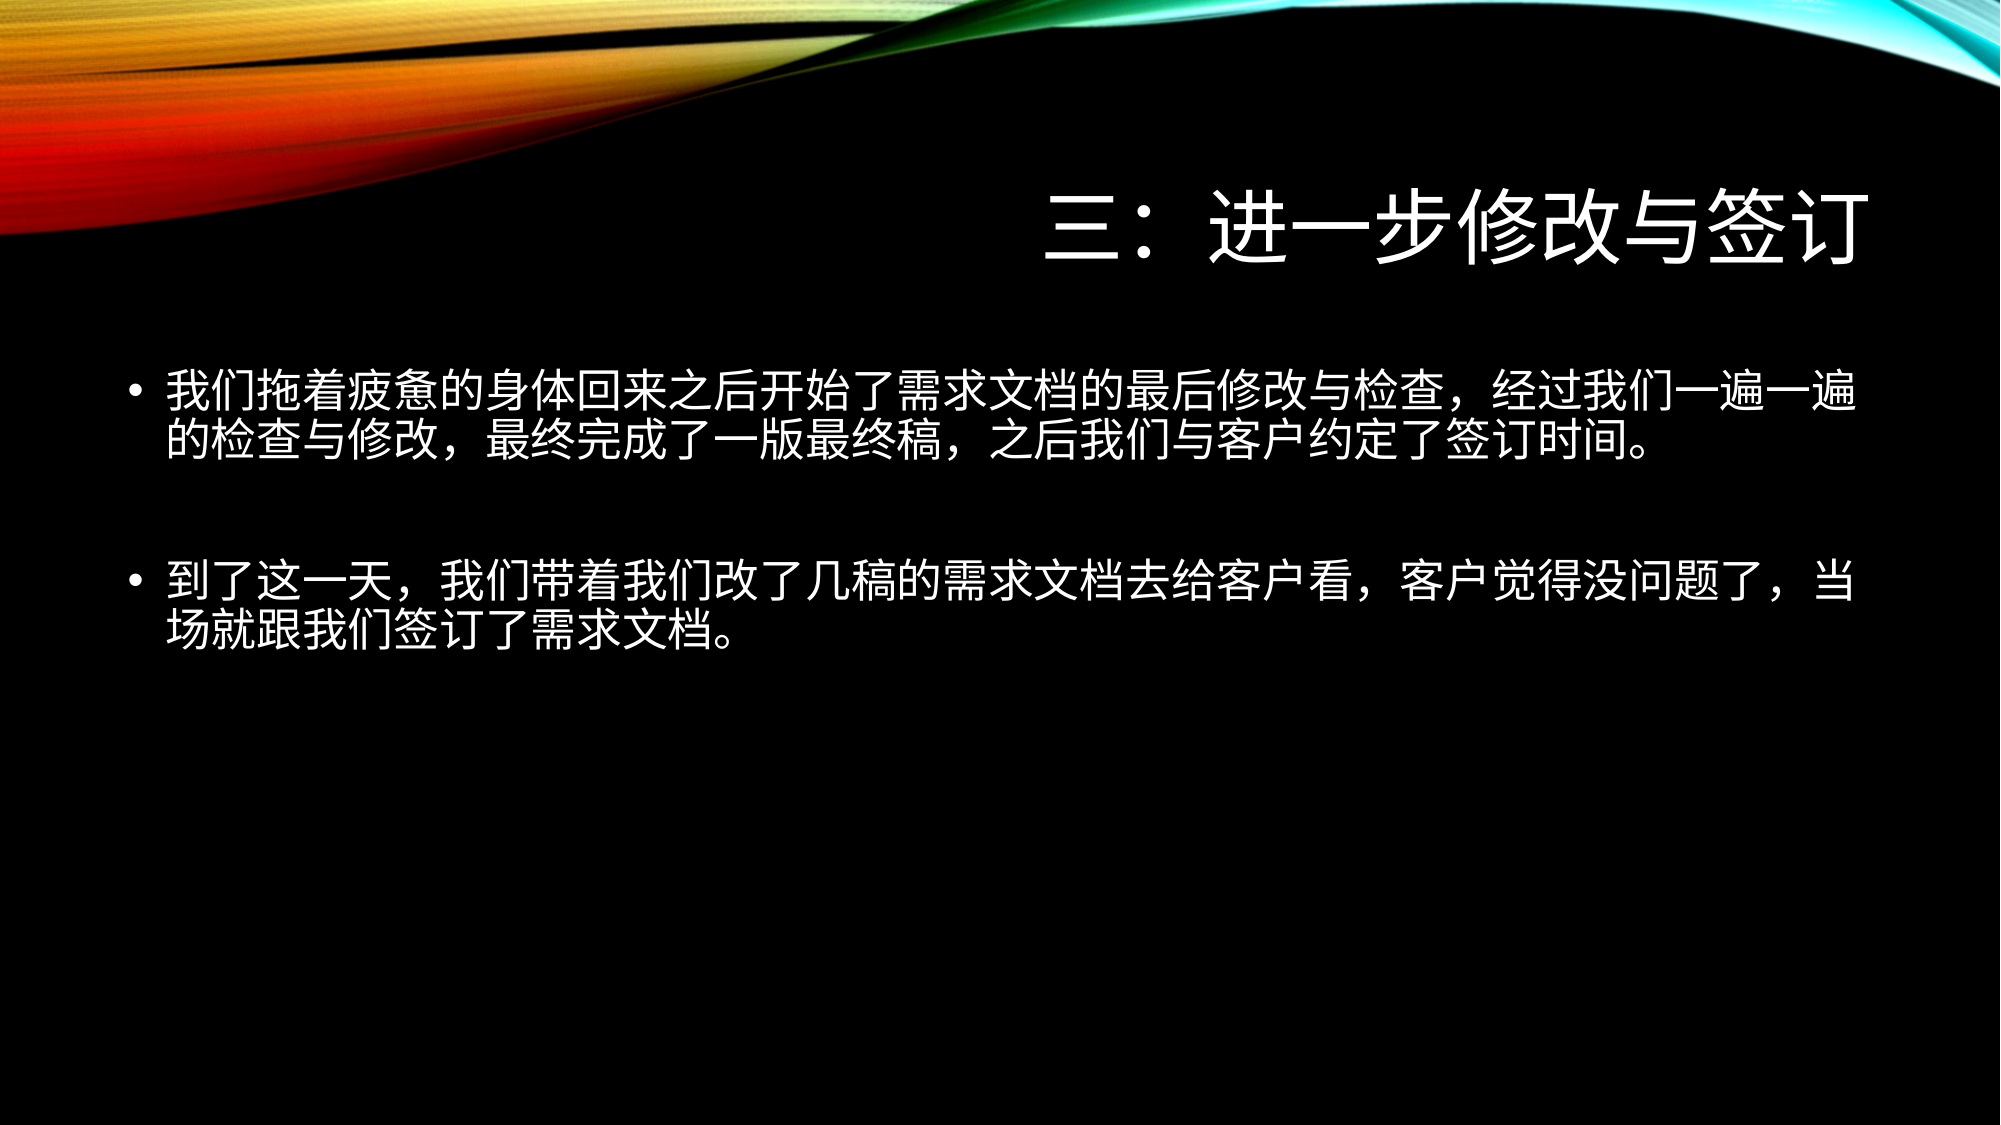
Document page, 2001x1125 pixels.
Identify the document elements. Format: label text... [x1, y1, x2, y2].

title 三：进一步修改与签订 [474, 125, 1888, 338]
list 我们拖着疲惫的身体回来之后开始了需求文档的最后修改与检查，经过我们一遍一遍的检查与修改，最终完成了一版最终稿，之后我们与客户约定了签订时间。 到了这一天，我们带着我们改了几稿的需求文档去给客户看，客户觉得没问题了，当场就跟我们签订了需求文档。 [112, 360, 1888, 1021]
picture [0, 0, 2000, 237]
